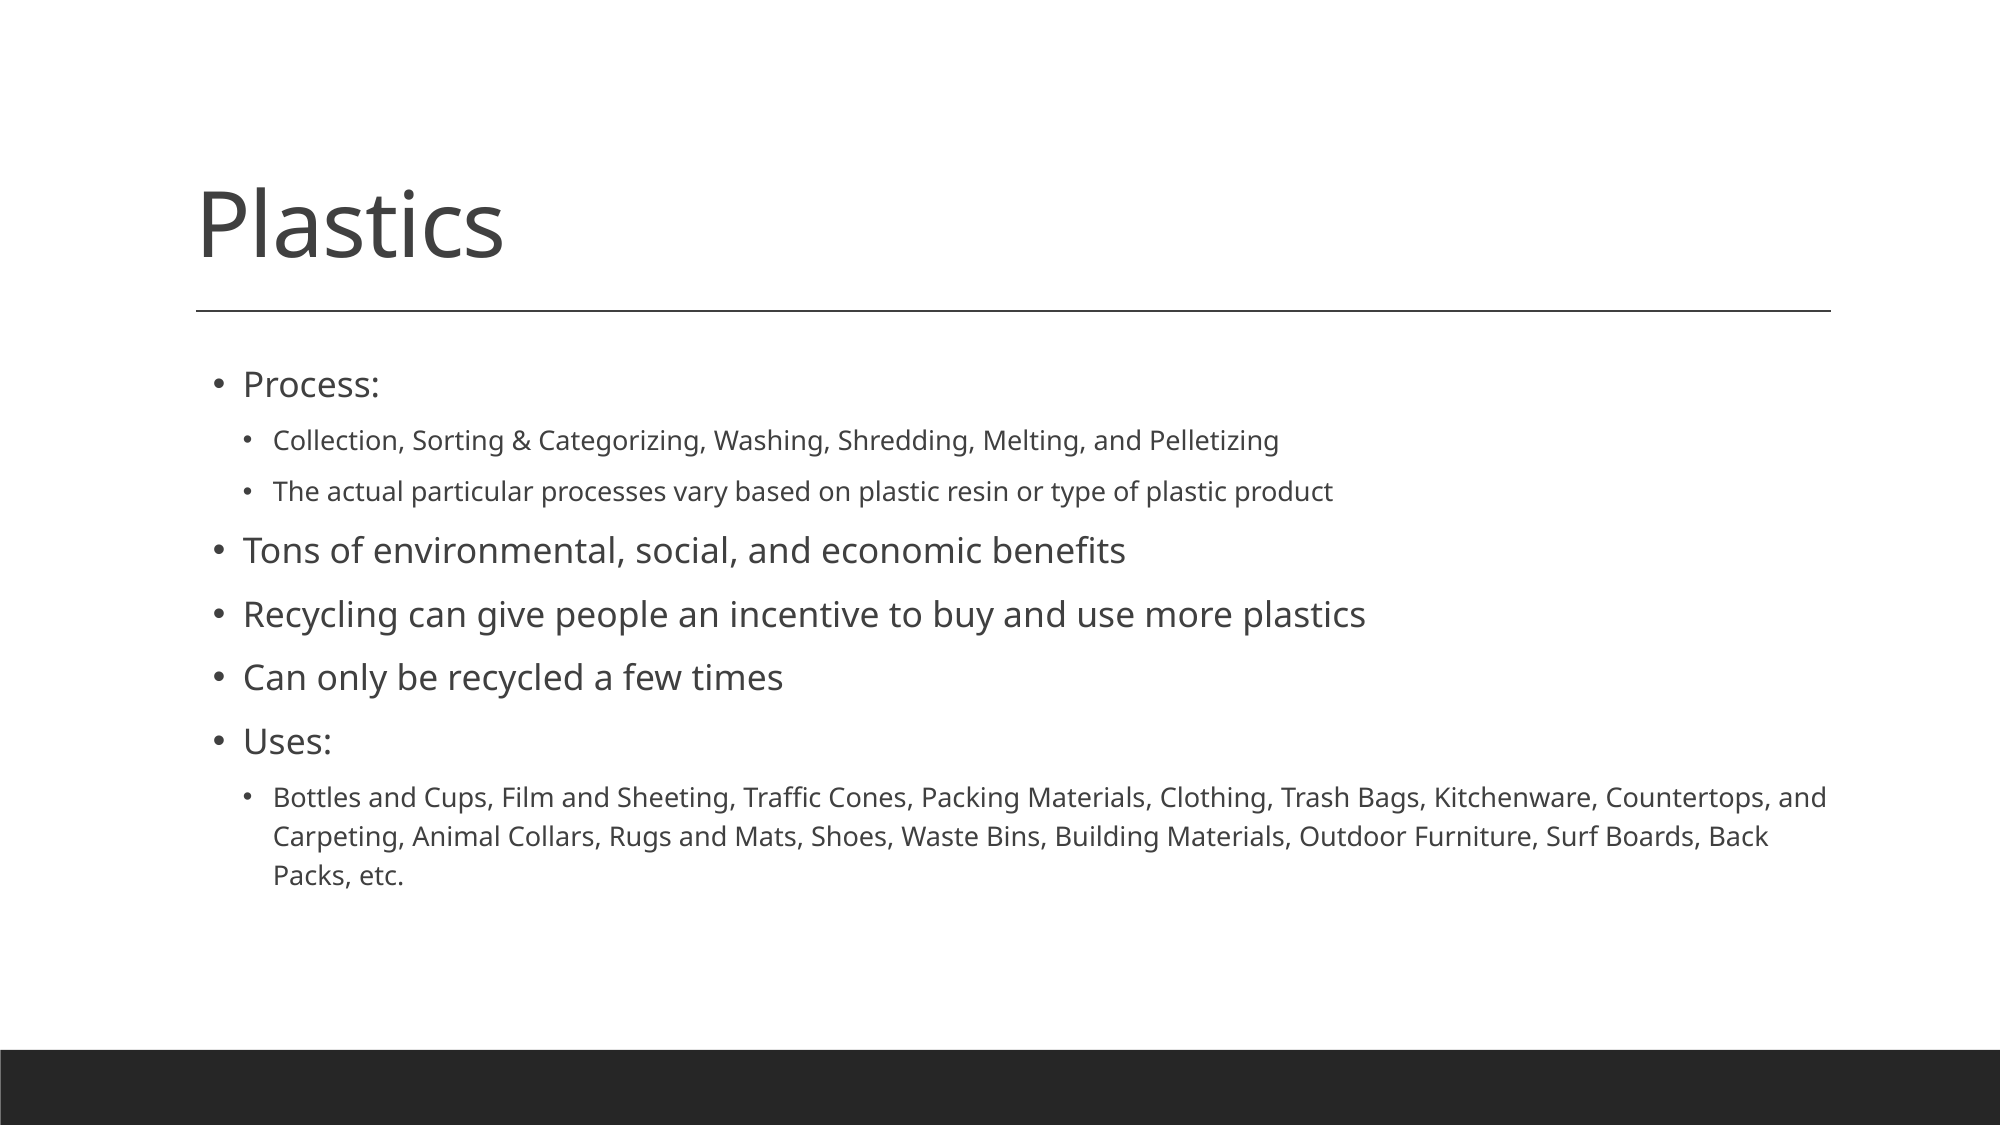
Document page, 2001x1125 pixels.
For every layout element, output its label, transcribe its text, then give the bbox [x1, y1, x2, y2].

list Process: Collection, Sorting & Categorizing, Washing, Shredding, Melting, and Pelletizing The actual particular processes vary based on plastic resin or type of plastic product Tons of environmental, social, and economic benefits Recycling can give people an incentive to buy and use more plastics Can only be recycled a few times Uses: Bottles and Cups, Film and Sheeting, Traffic Cones, Packing Materials, Clothing, Trash Bags, Kitchenware, Countertops, and Carpeting, Animal Collars, Rugs and Mats, Shoes, Waste Bins, Building Materials, Outdoor Furniture, Surf Boards, Back Packs, etc. [180, 345, 1830, 963]
title Plastics [180, 47, 1830, 285]
